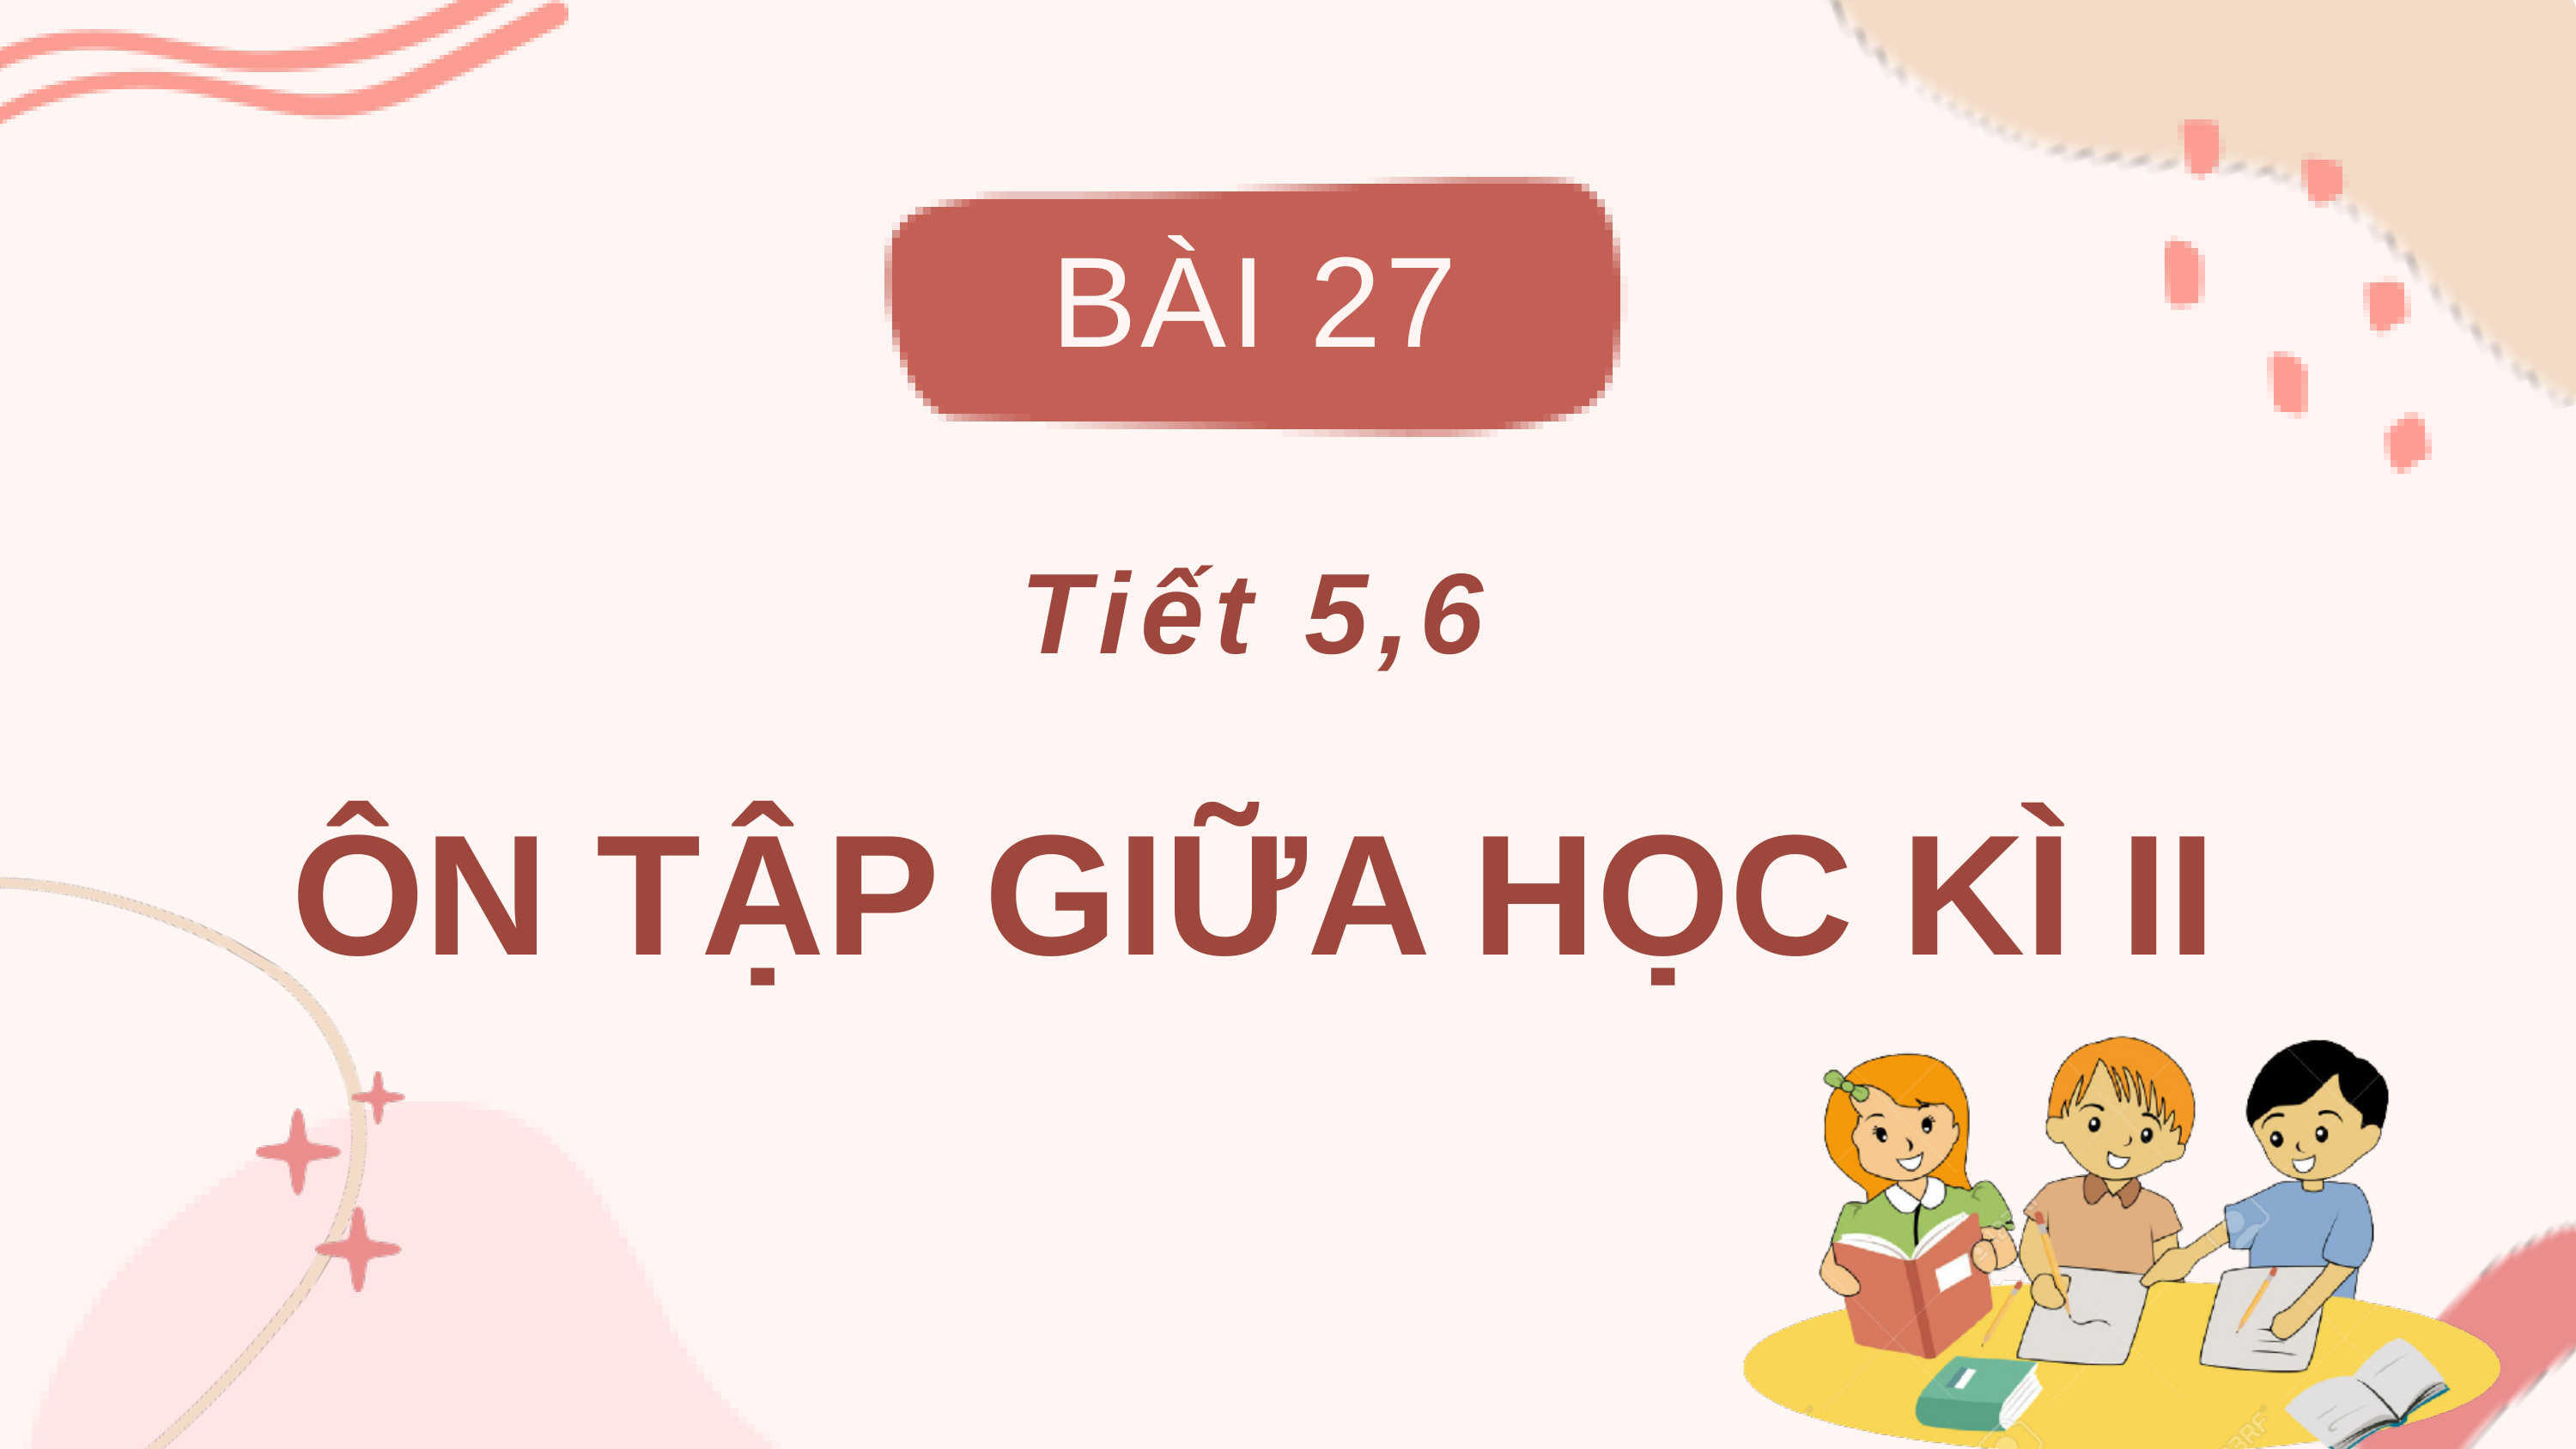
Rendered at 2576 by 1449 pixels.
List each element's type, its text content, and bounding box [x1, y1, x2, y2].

picture [1827, 0, 2576, 594]
picture [1716, 932, 2576, 1449]
picture [0, 0, 569, 145]
picture [877, 177, 1628, 437]
text_box Tiết 5,6 [951, 504, 1553, 676]
picture [0, 794, 826, 1449]
text_box ÔN TẬP GIỮA HỌC KÌ II [319, 817, 2232, 990]
